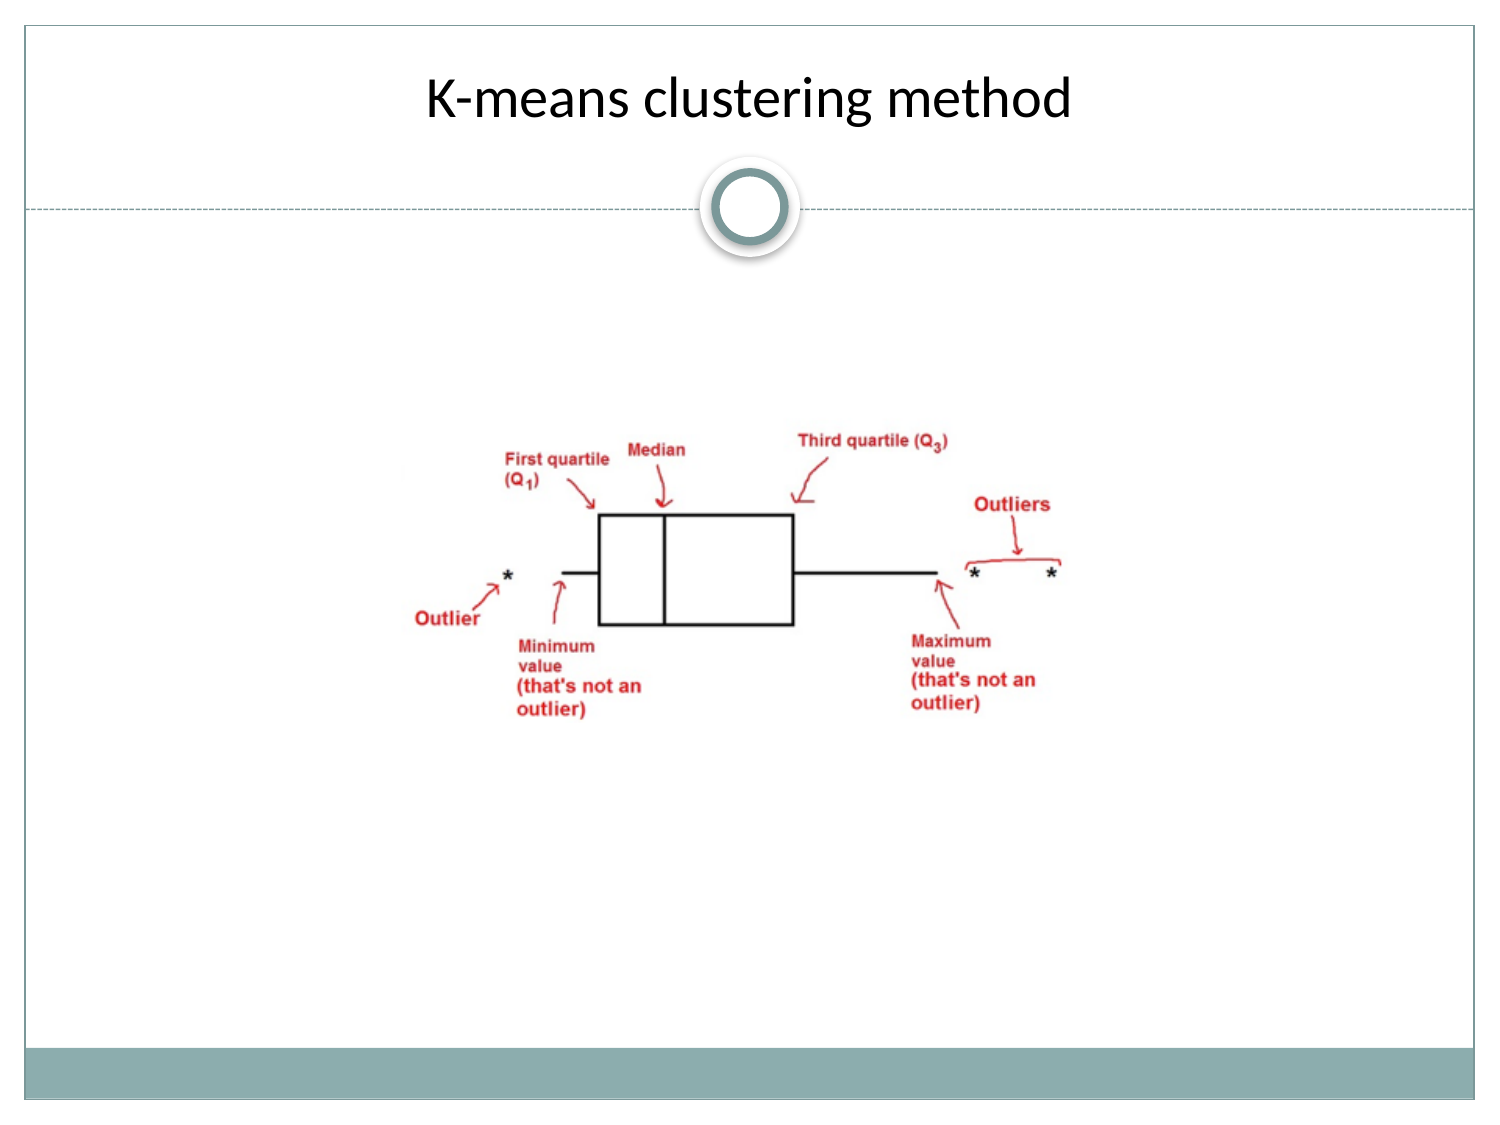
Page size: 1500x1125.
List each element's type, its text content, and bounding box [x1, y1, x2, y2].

title K-means clustering method [49, 12, 1450, 137]
picture [400, 401, 1100, 724]
